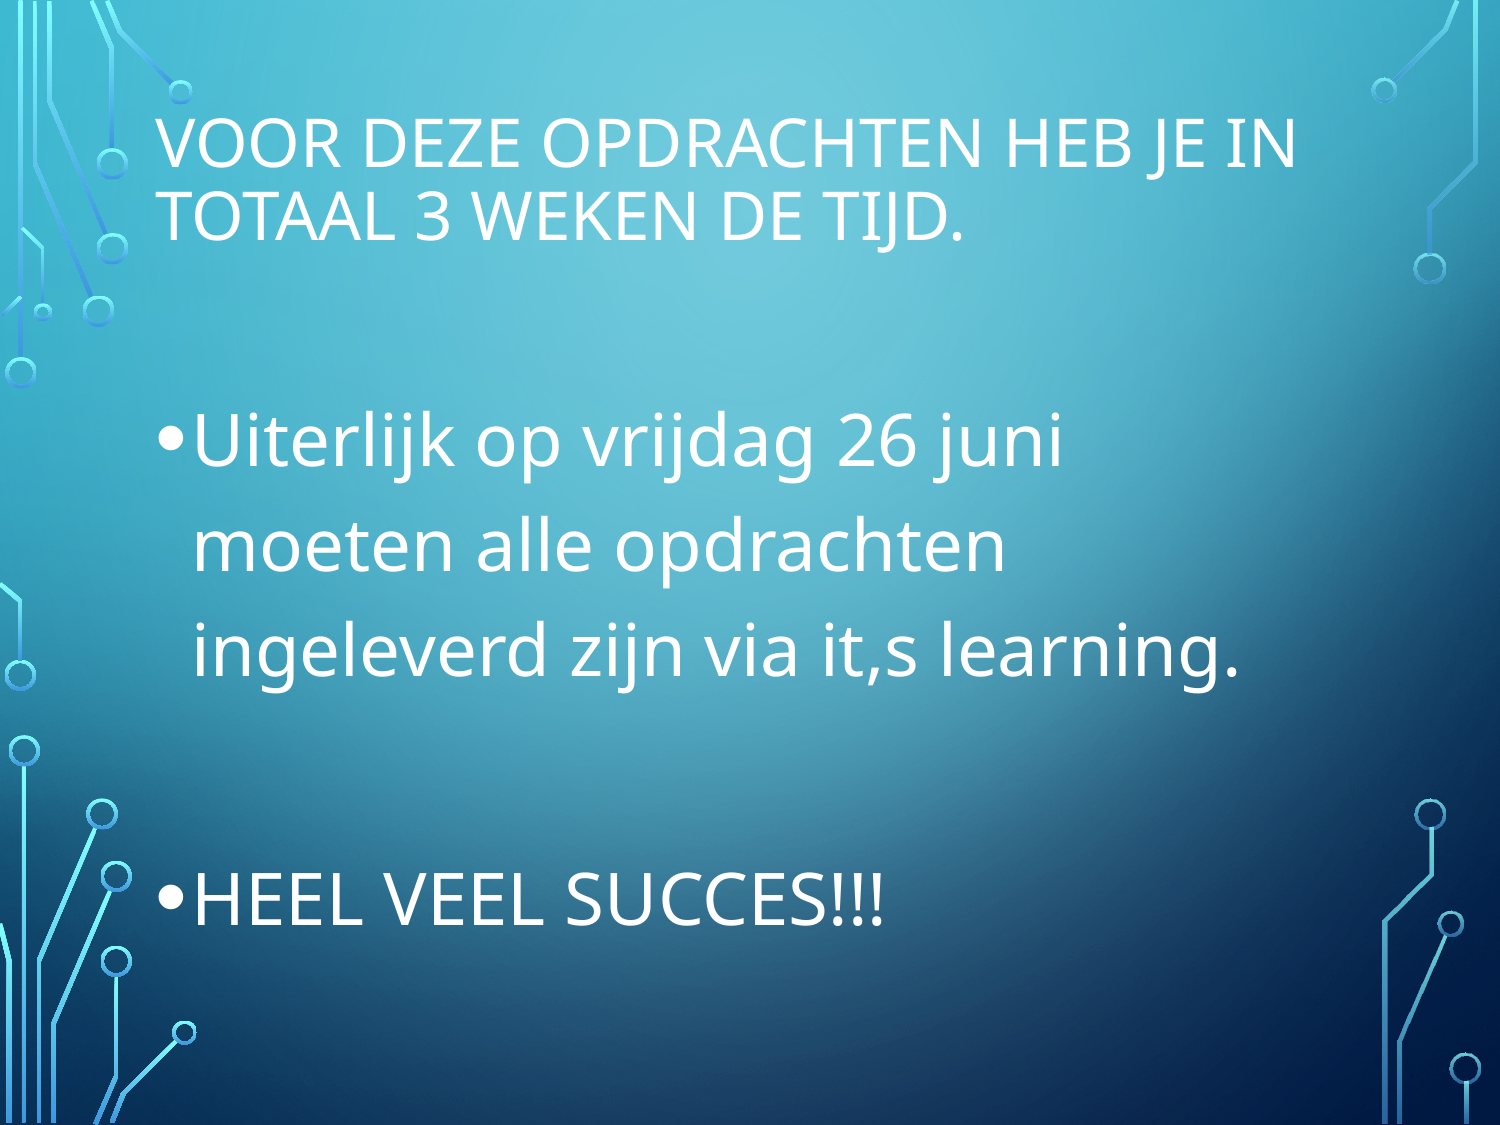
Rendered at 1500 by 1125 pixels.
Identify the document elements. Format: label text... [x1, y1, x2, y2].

title Voor deze opdrachten heb je in totaal 3 weken de tijd. [140, 101, 1360, 344]
list Uiterlijk op vrijdag 26 juni moeten alle opdrachten ingeleverd zijn via it,s learning. HEEL VEEL SUCCES!!! [140, 369, 1360, 950]
